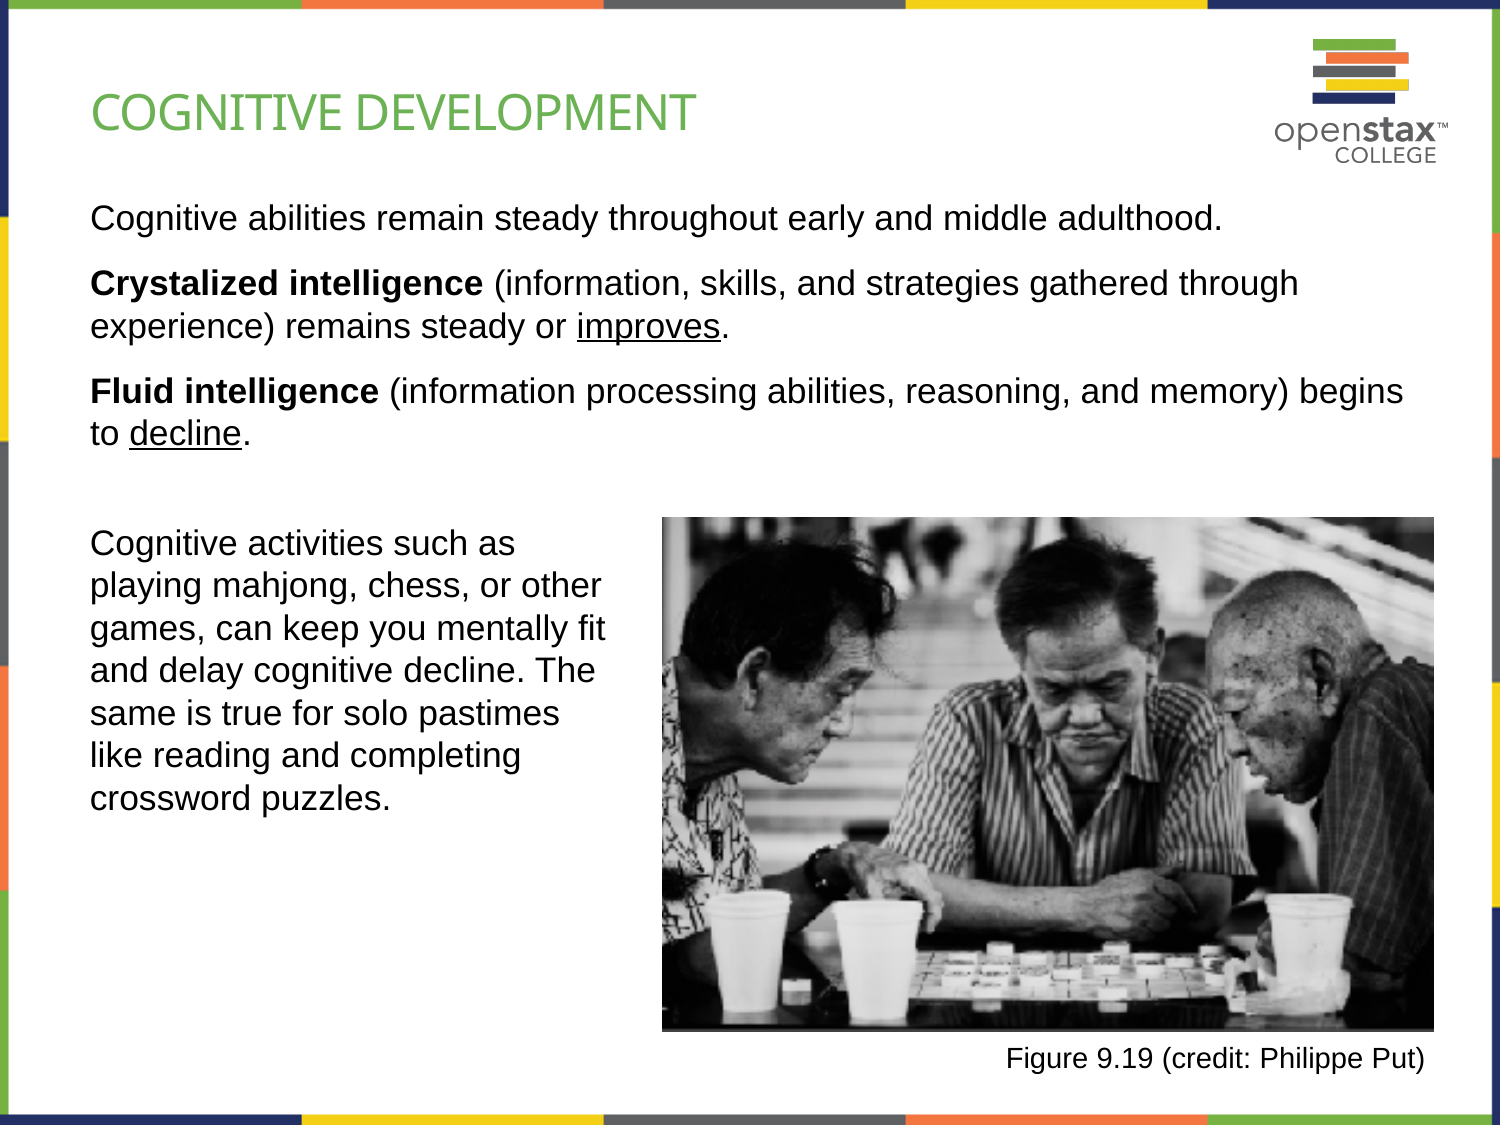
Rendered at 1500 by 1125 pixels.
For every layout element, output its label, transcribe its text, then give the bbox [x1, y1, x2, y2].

picture [0, 0, 1500, 1125]
text_box Figure 9.19 (credit: Philippe Put) [991, 1037, 1448, 1082]
list Cognitive abilities remain steady throughout early and middle adulthood. Crystalized intelligence (information, skills, and strategies gathered through experience) remains steady or improves. Fluid intelligence (information processing abilities, reasoning, and memory) begins to decline. [75, 187, 1448, 512]
title COGNITIVE DEVELOPMENT [75, 39, 1274, 148]
text_box Cognitive activities such as playing mahjong, chess, or other games, can keep you mentally fit and delay cognitive decline. The same is true for solo pastimes like reading and completing crossword puzzles. [74, 512, 458, 893]
